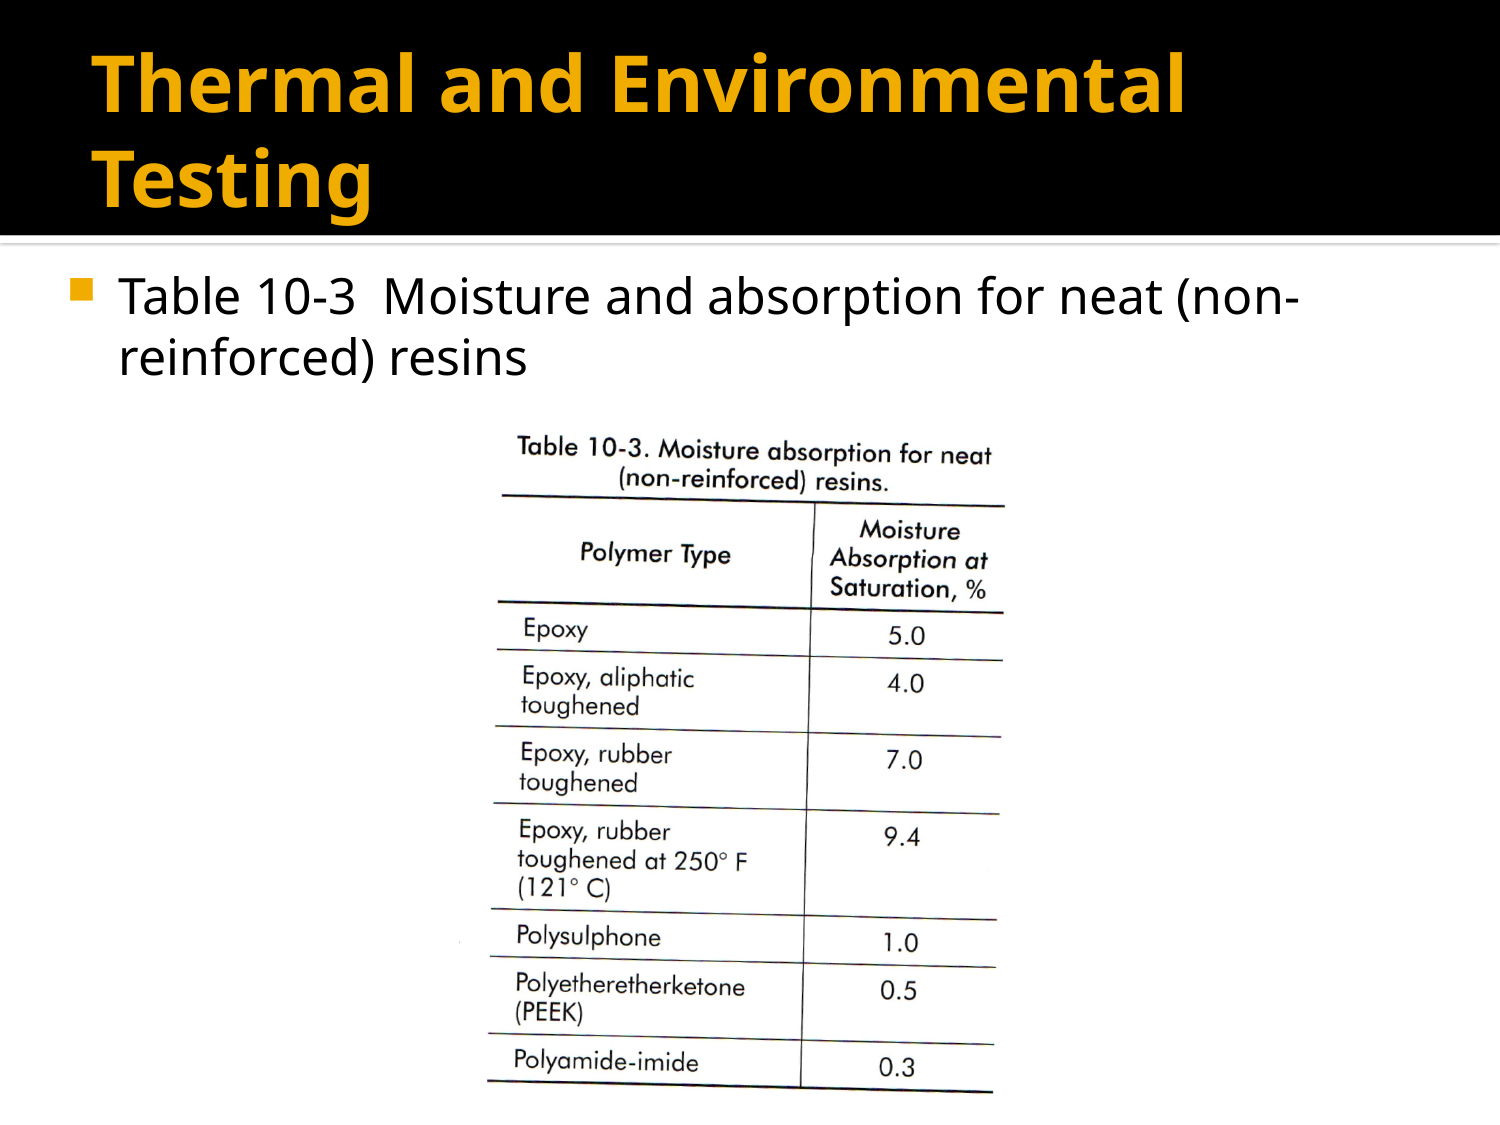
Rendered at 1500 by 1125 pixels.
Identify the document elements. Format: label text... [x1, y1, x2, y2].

title Thermal and Environmental Testing [75, 25, 1425, 231]
picture [438, 400, 1033, 1112]
list Table 10-3 Moisture and absorption for neat (non-reinforced) resins [37, 249, 1388, 1009]
